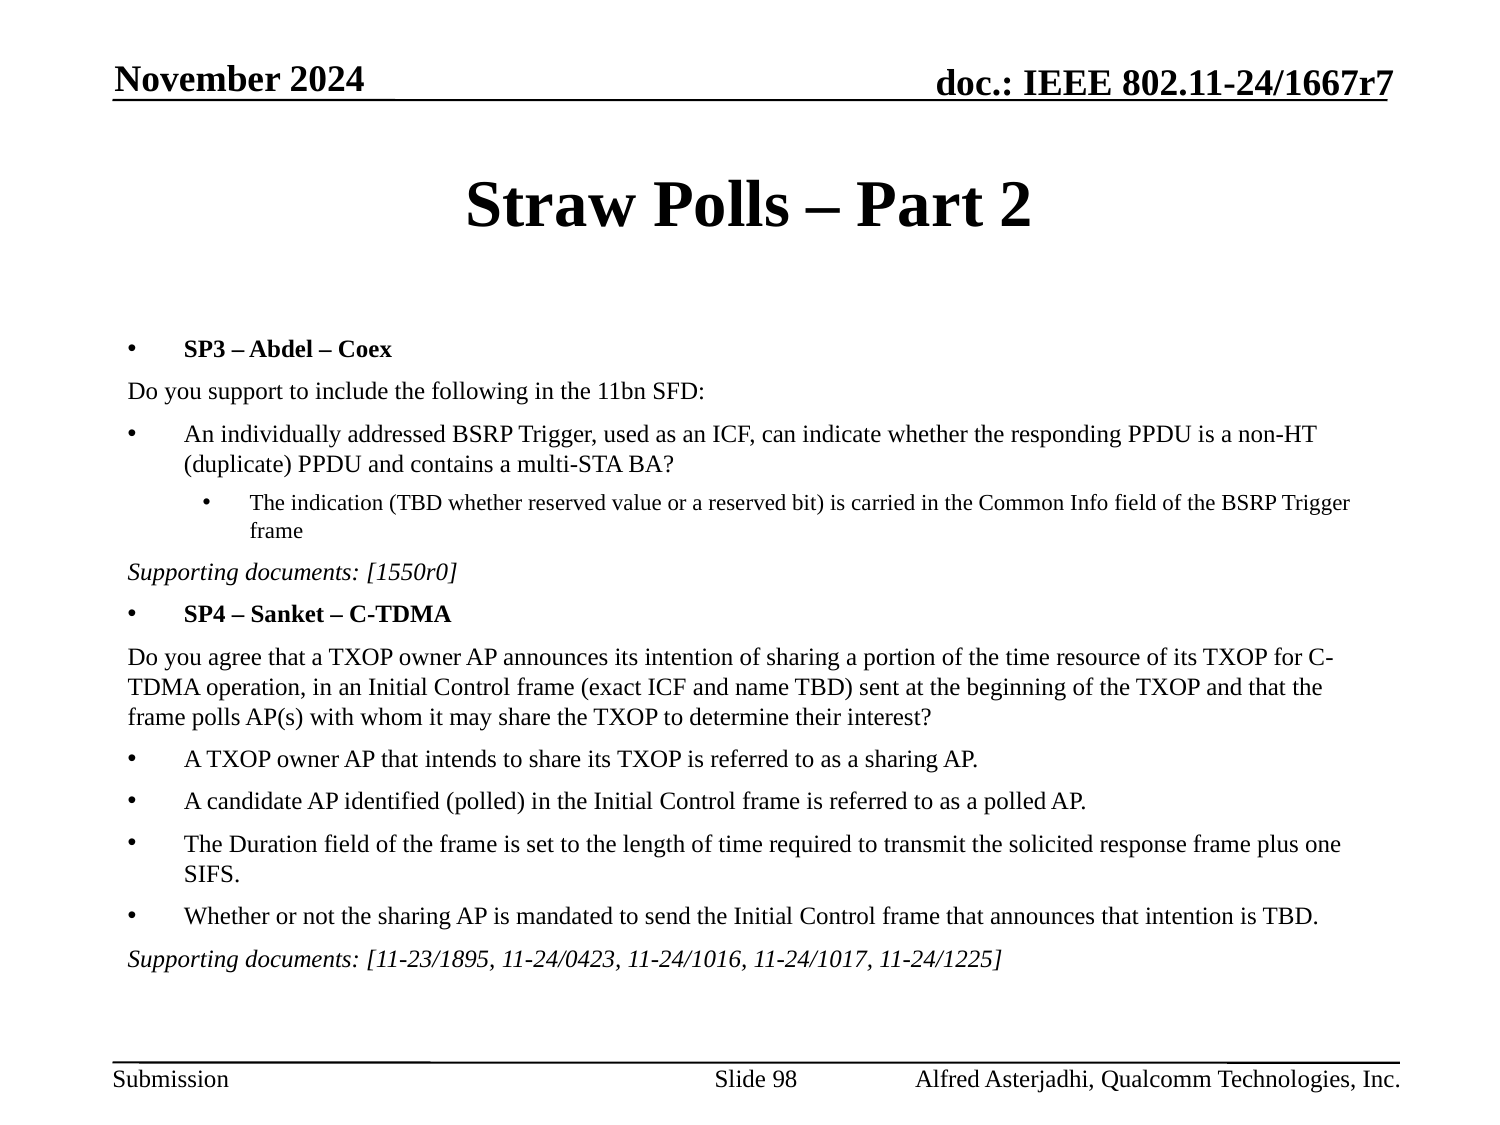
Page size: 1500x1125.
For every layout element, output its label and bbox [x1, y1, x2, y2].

title [112, 112, 1388, 288]
slide_number [114, 54, 423, 100]
slide_number [712, 1061, 800, 1123]
list [112, 324, 1388, 1000]
footer [878, 1061, 1402, 1093]
